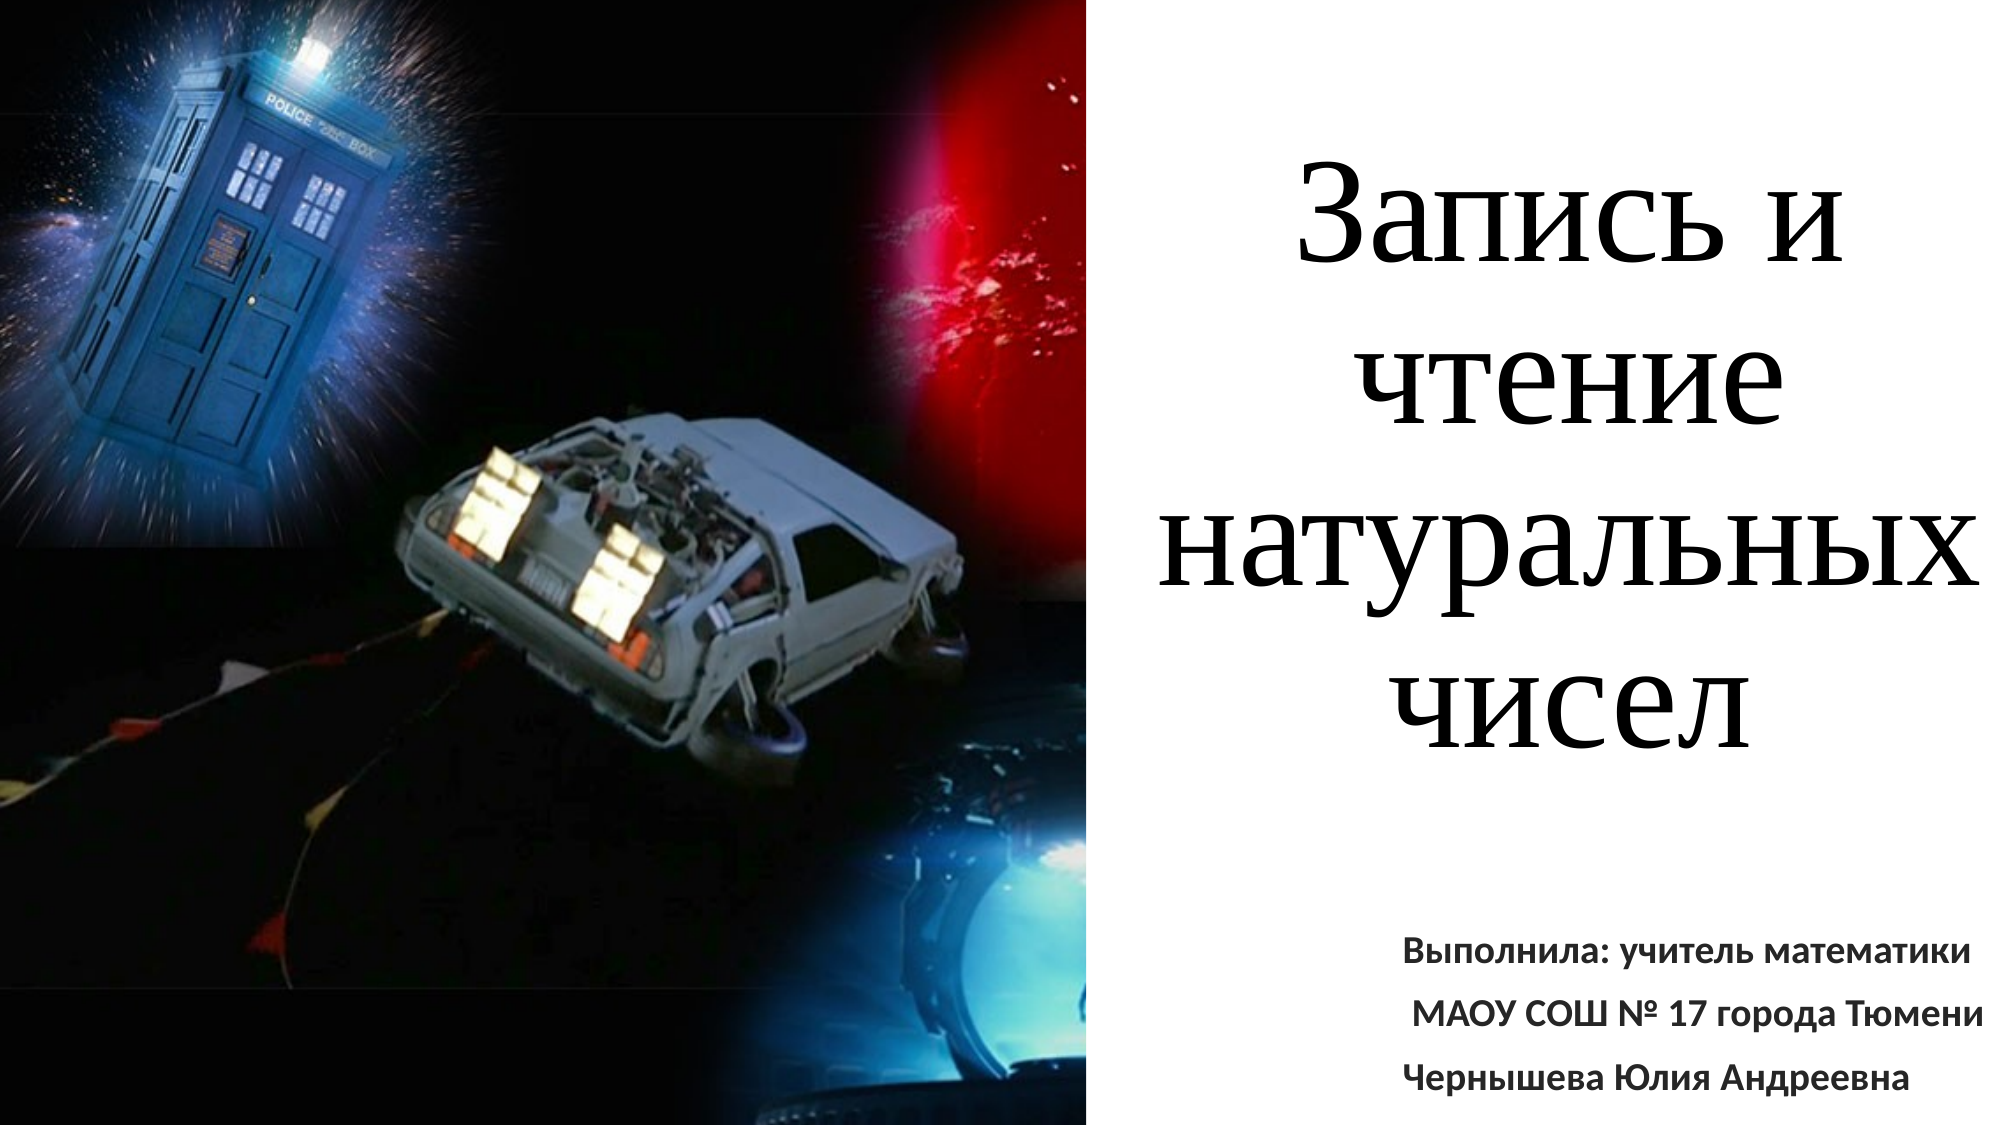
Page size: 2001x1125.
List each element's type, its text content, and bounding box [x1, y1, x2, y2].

subtitle Выполнила: учитель математики МАОУ СОШ № 17 города Тюмени Чернышева Юлия Андреевна [1387, 921, 2000, 1125]
picture [0, 0, 1087, 1125]
title Запись и чтение натуральных чисел [1139, 183, 2000, 788]
